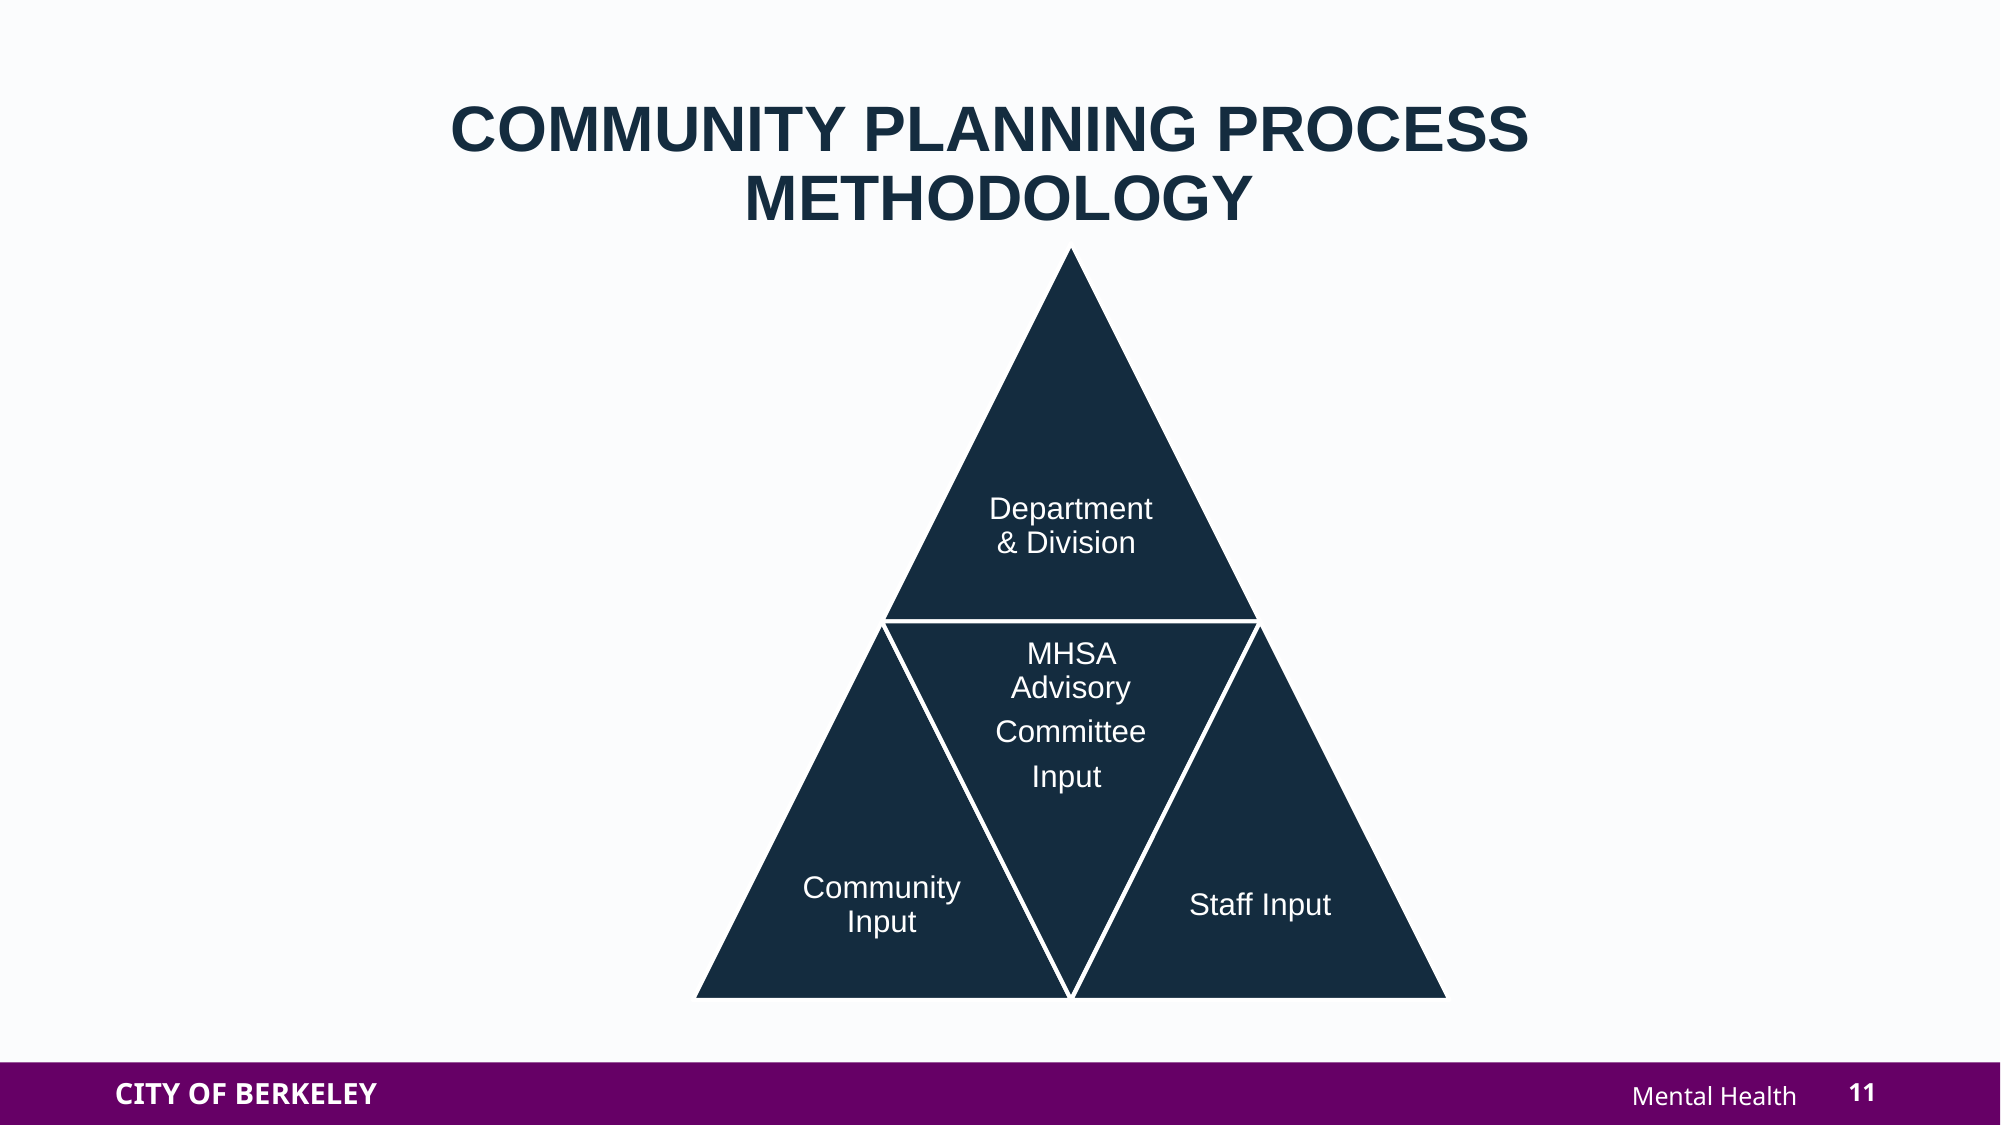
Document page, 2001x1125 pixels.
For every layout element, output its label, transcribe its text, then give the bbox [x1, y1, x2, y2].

text_box [137, 242, 1913, 1013]
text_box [568, 242, 1574, 1001]
text_box COMMUNITY PLANNING PROCESS METHODOLOGY [126, 88, 1874, 243]
slide_number 11 [1812, 1062, 1913, 1125]
